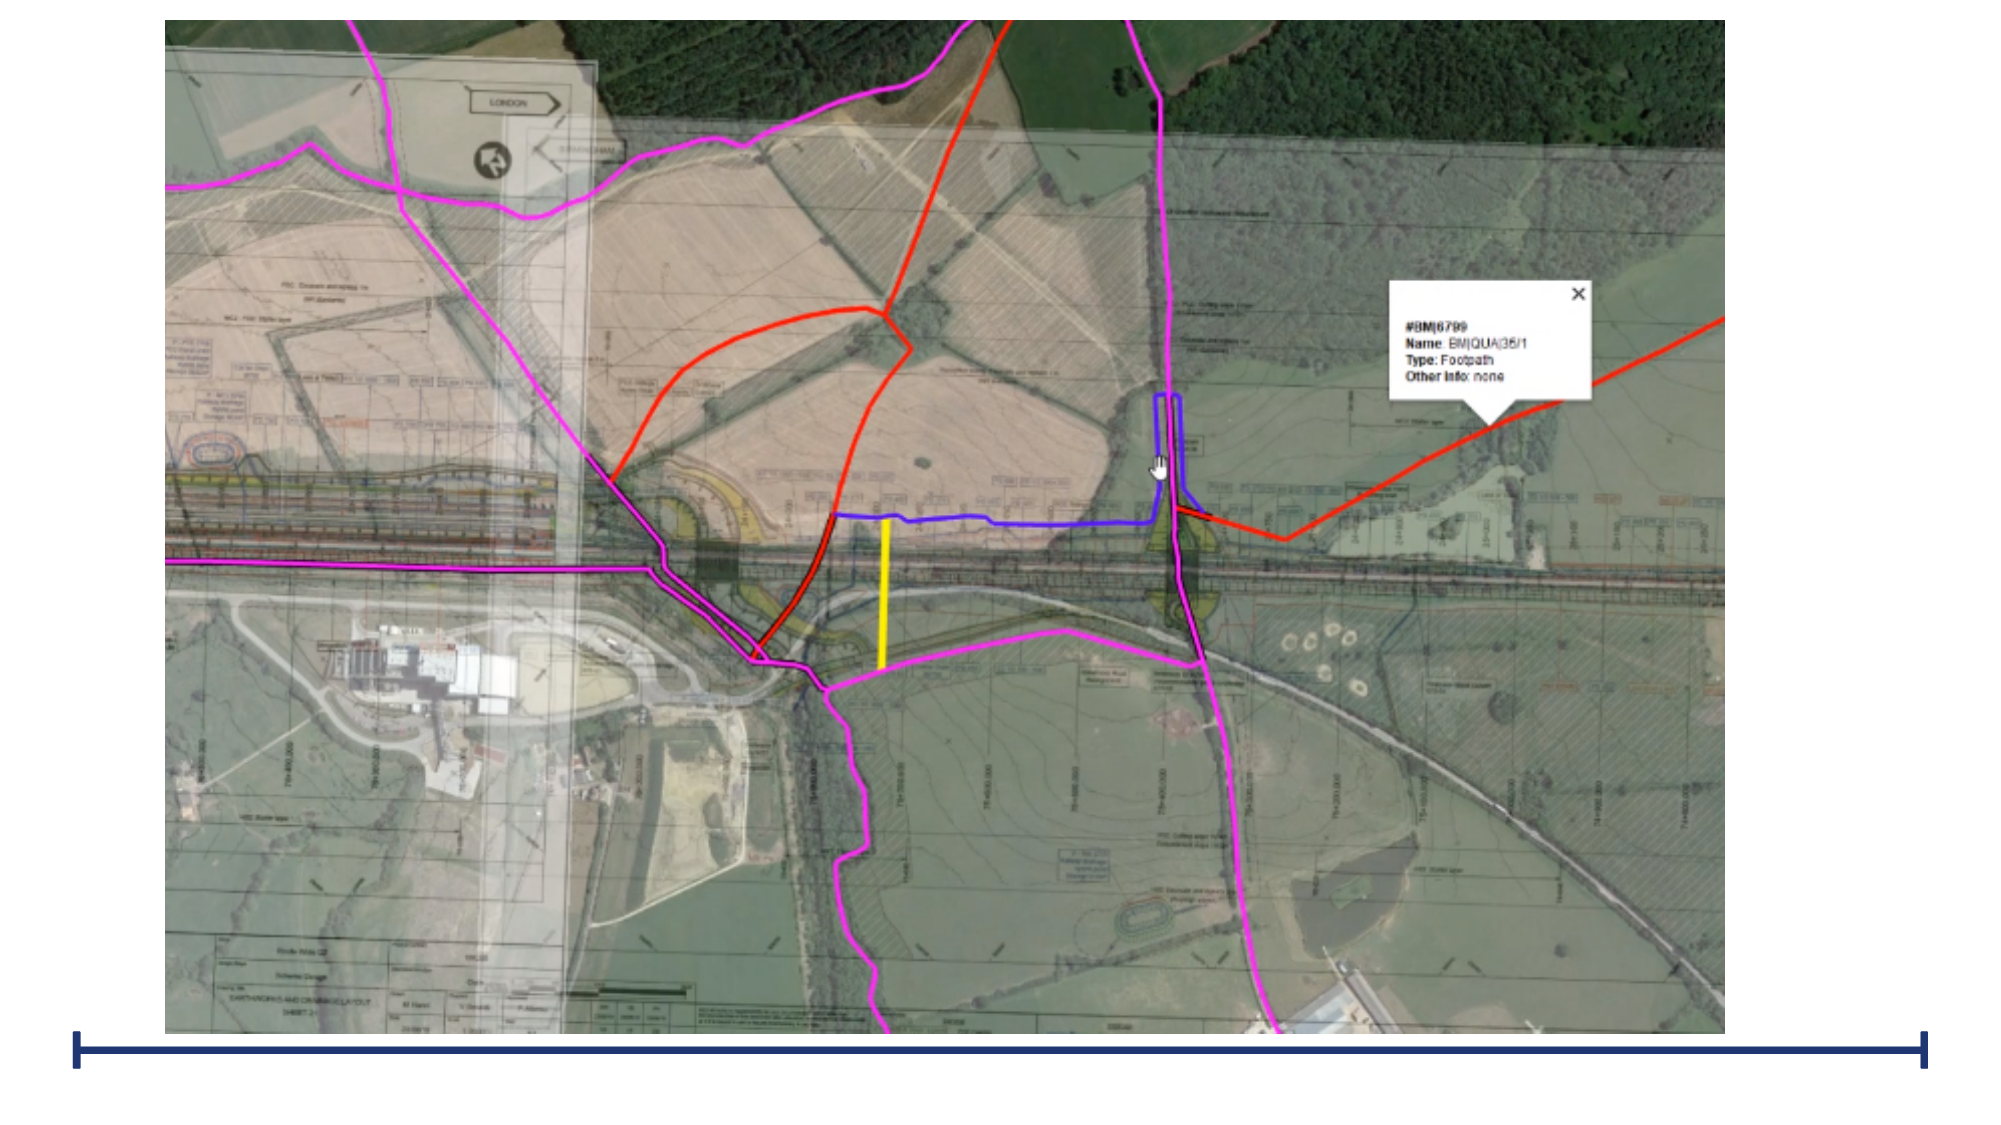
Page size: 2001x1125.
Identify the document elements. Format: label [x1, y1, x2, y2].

picture [72, 20, 1928, 1069]
